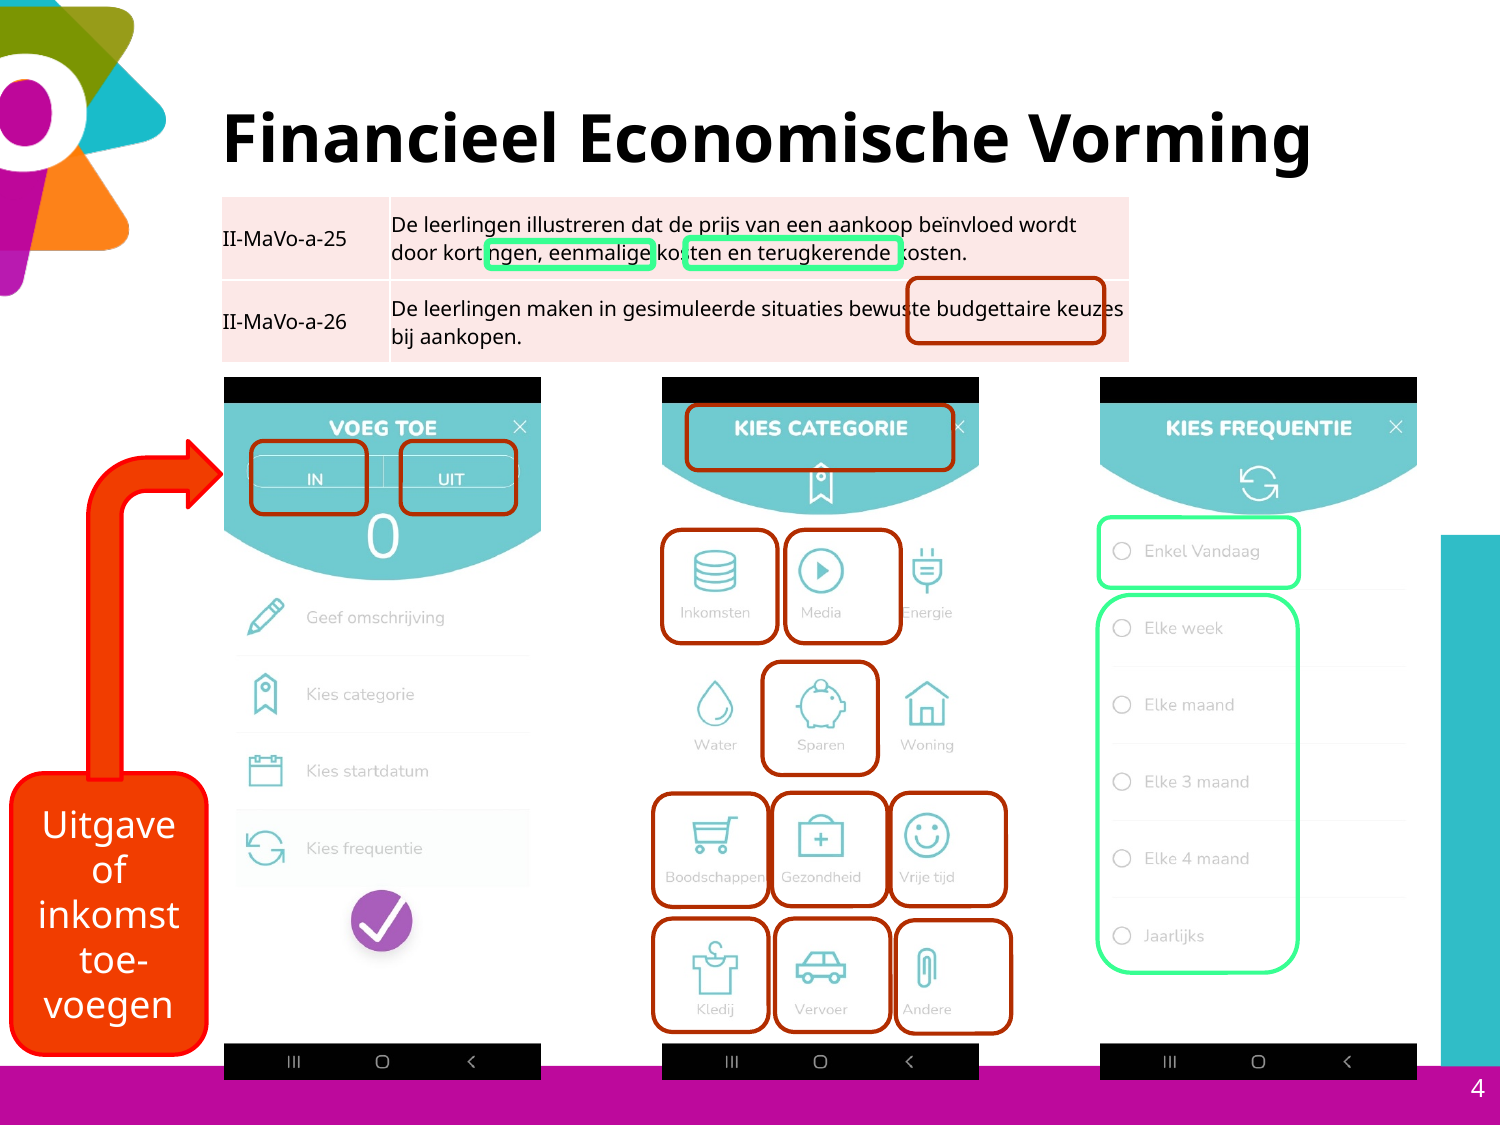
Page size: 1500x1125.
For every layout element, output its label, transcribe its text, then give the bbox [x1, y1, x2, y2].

text_box [982, 790, 1009, 909]
text_box [484, 238, 656, 271]
text_box [86, 439, 214, 782]
table_header II-MaVo-a-25 [222, 197, 389, 279]
text_box Uitgave of inkomst toe-voegen [9, 771, 209, 1057]
picture [1099, 376, 1417, 1081]
picture [661, 376, 979, 1081]
slide_number 4 [1161, 1054, 1500, 1125]
title Financieel Economische Vorming [206, 41, 1425, 230]
table_cell De leerlingen maken in gesimuleerde situaties bewuste budgettaire keuzes bij aankopen. [391, 281, 1129, 362]
table_cell II-MaVo-a-26 [222, 281, 389, 362]
text_box [905, 275, 1107, 346]
table_header De leerlingen illustreren dat de prijs van een aankoop beïnvloed wordt door kortingen, eenmalige kosten en terugkerende kosten. [391, 197, 1129, 279]
text_box [683, 235, 903, 271]
picture [223, 376, 541, 1081]
picture [0, 0, 172, 440]
text_box [982, 918, 1014, 1036]
